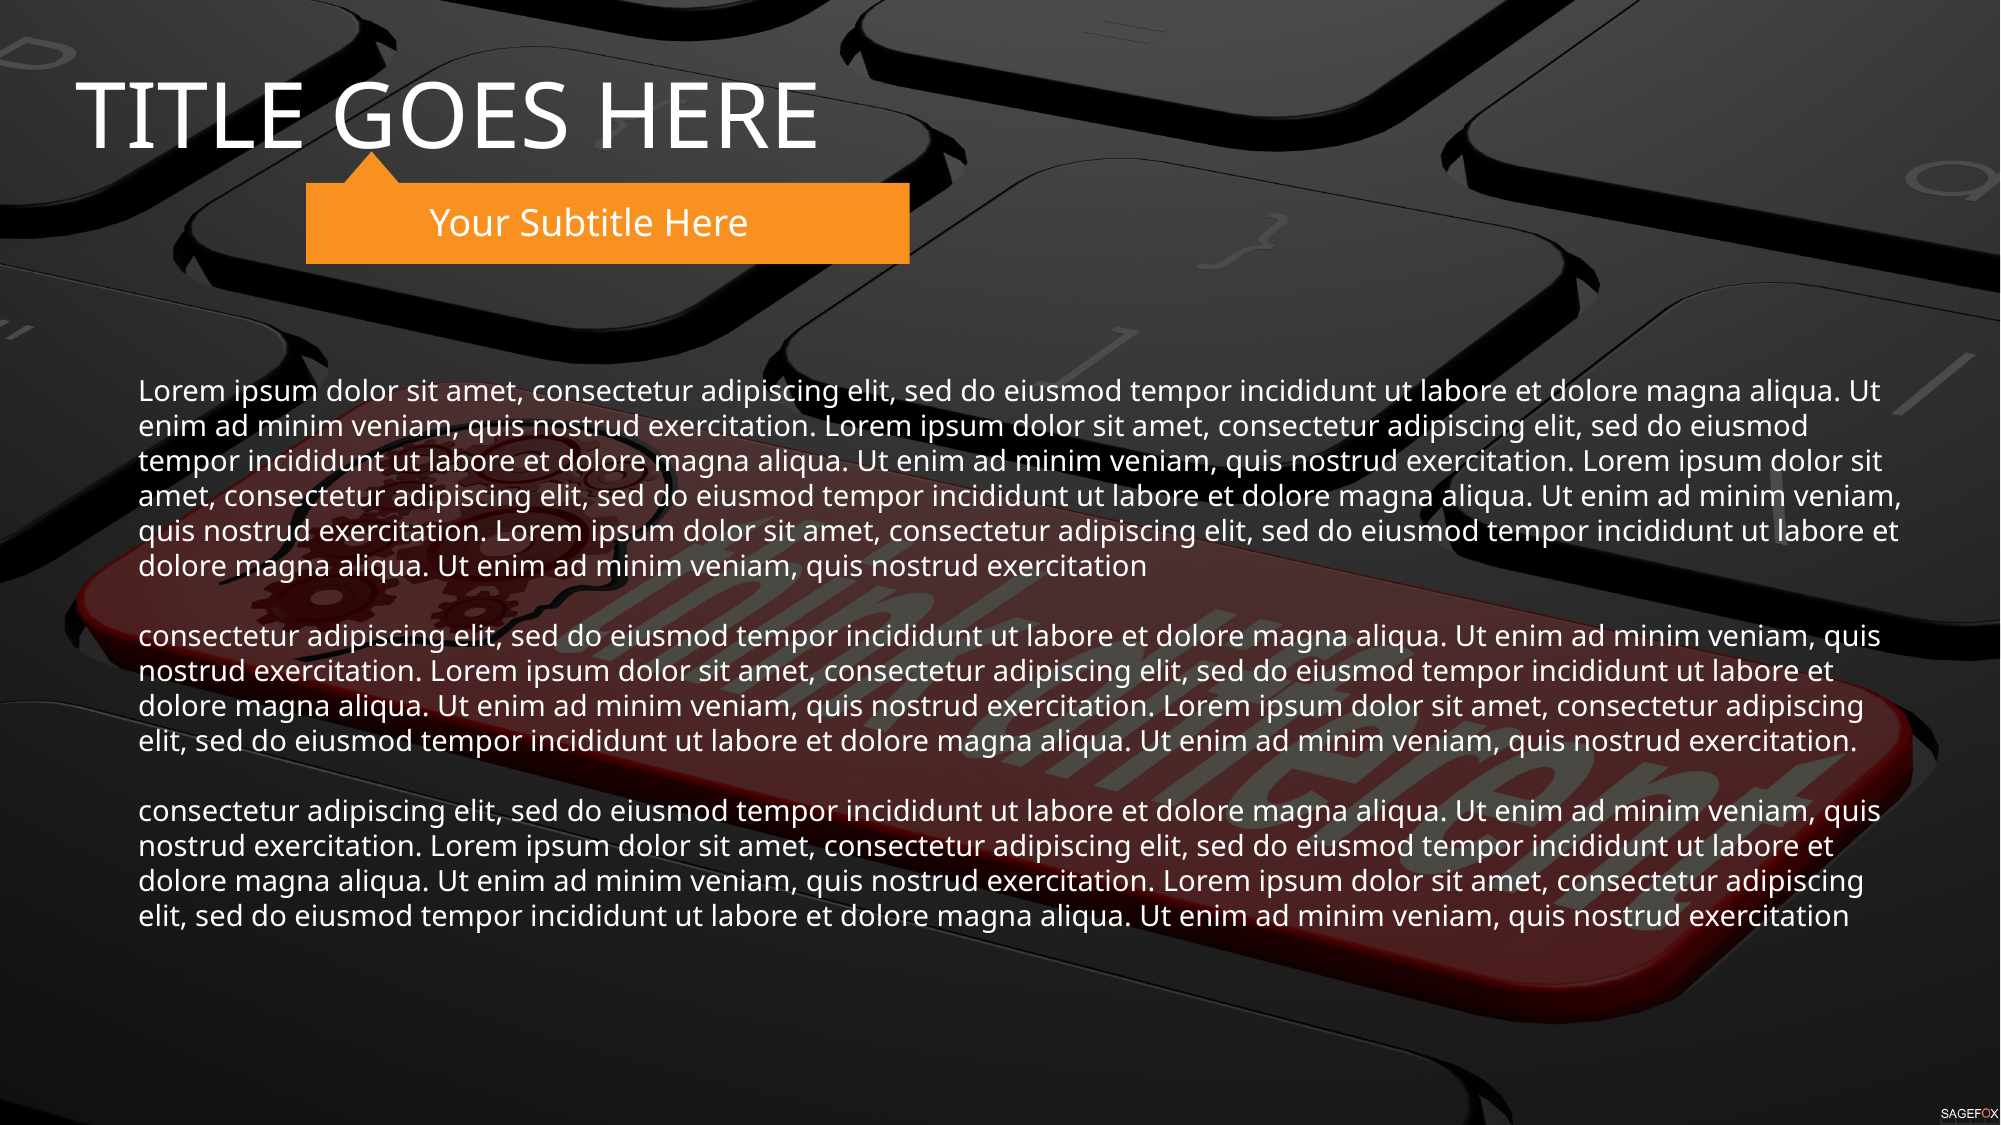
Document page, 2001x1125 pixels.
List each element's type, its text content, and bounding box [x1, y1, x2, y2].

text_box TITLE GOES HERE [60, 49, 965, 175]
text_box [306, 151, 910, 264]
text_box Lorem ipsum dolor sit amet, consectetur adipiscing elit, sed do eiusmod tempor incididunt ut labore et dolore magna aliqua. Ut enim ad minim veniam, quis nostrud exercitation. Lorem ipsum dolor sit amet, consectetur adipiscing elit, sed do eiusmod tempor incididunt ut labore et dolore magna aliqua. Ut enim ad minim veniam, quis nostrud exercitation. Lorem ipsum dolor sit amet, consectetur adipiscing elit, sed do eiusmod tempor incididunt ut labore et dolore magna aliqua. Ut enim ad minim veniam, quis nostrud exercitation. Lorem ipsum dolor sit amet, consectetur adipiscing elit, sed do eiusmod tempor incididunt ut labore et dolore magna aliqua. Ut enim ad minim veniam, quis nostrud exercitation consectetur adipiscing elit, sed do eiusmod tempor incididunt ut labore et dolore magna aliqua. Ut enim ad minim veniam, quis nostrud exercitation. Lorem ipsum dolor sit amet, consectetur adipiscing elit, sed do eiusmod tempor incididunt ut labore et dolore magna aliqua. Ut enim ad minim veniam, quis nostrud exercitation. Lorem ipsum dolor sit amet, consectetur adipiscing elit, sed do eiusmod tempor incididunt ut labore et dolore magna aliqua. Ut enim ad minim veniam, quis nostrud exercitation. consectetur adipiscing elit, sed do eiusmod tempor incididunt ut labore et dolore magna aliqua. Ut enim ad minim veniam, quis nostrud exercitation. Lorem ipsum dolor sit amet, consectetur adipiscing elit, sed do eiusmod tempor incididunt ut labore et dolore magna aliqua. Ut enim ad minim veniam, quis nostrud exercitation. Lorem ipsum dolor sit amet, consectetur adipiscing elit, sed do eiusmod tempor incididunt ut labore et dolore magna aliqua. Ut enim ad minim veniam, quis nostrud exercitation [123, 365, 1930, 940]
picture [0, 0, 2001, 1125]
